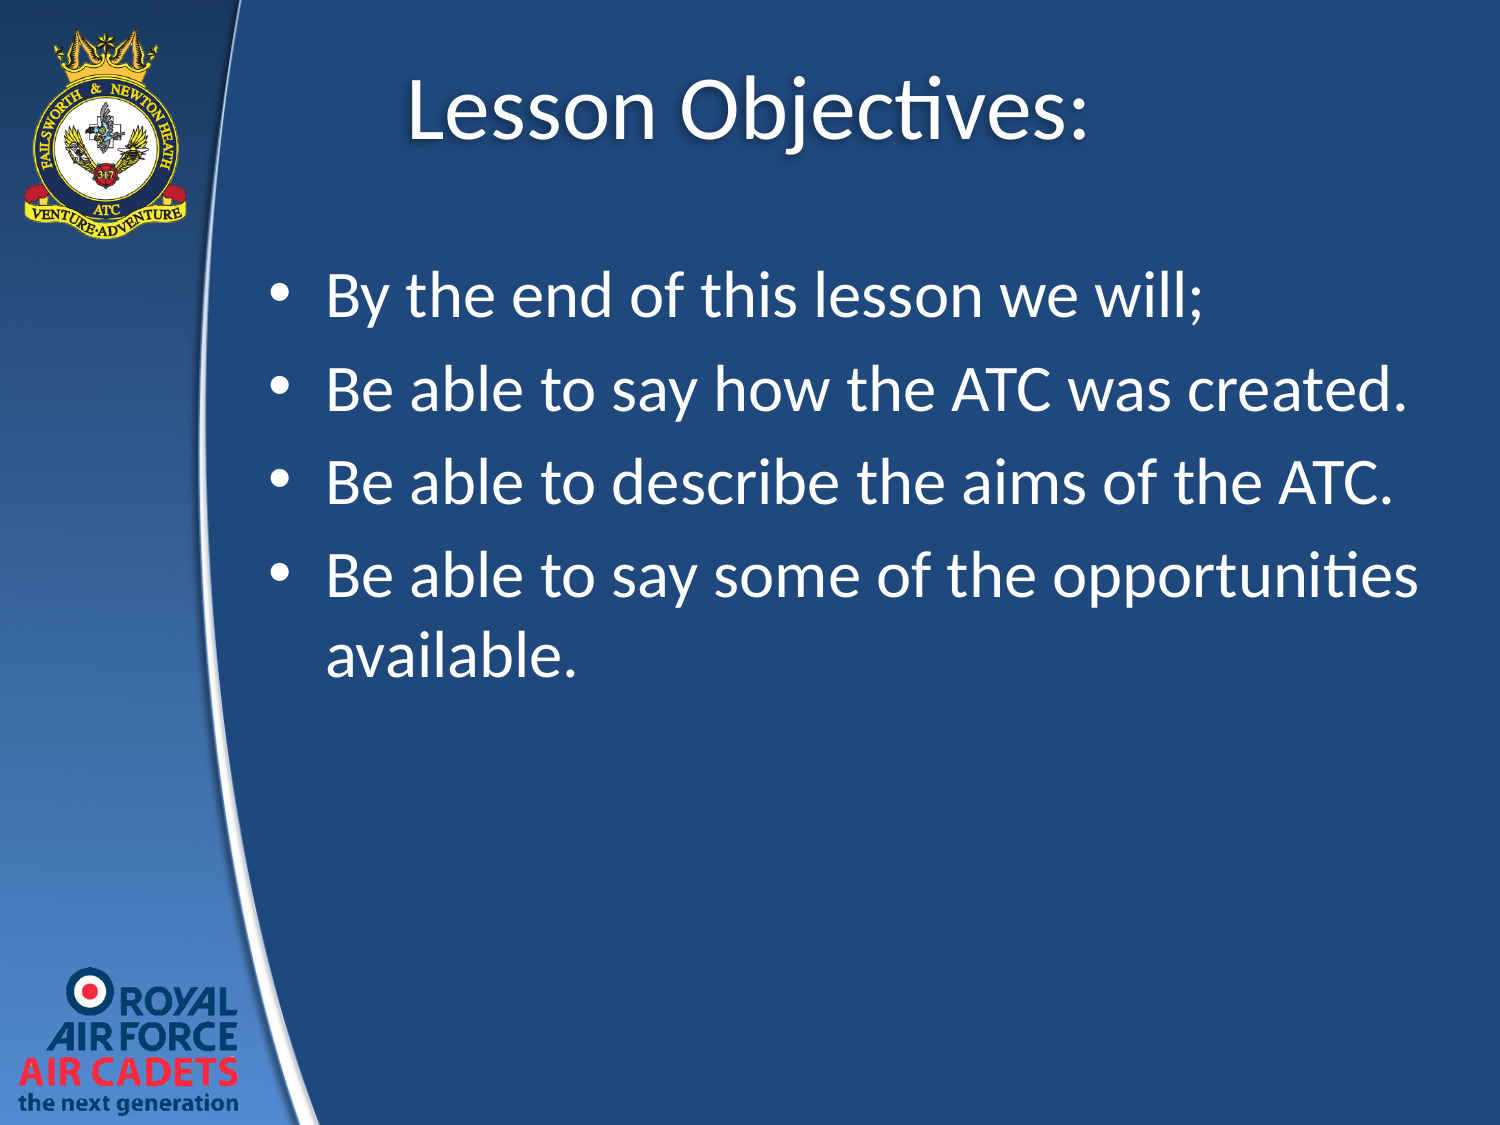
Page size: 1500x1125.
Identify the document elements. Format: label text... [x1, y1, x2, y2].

title Lesson Objectives: [75, 8, 1425, 197]
picture [0, 0, 1500, 1125]
list By the end of this lesson we will; Be able to say how the ATC was created. Be able to describe the aims of the ATC. Be able to say some of the opportunities available. [253, 243, 1500, 986]
